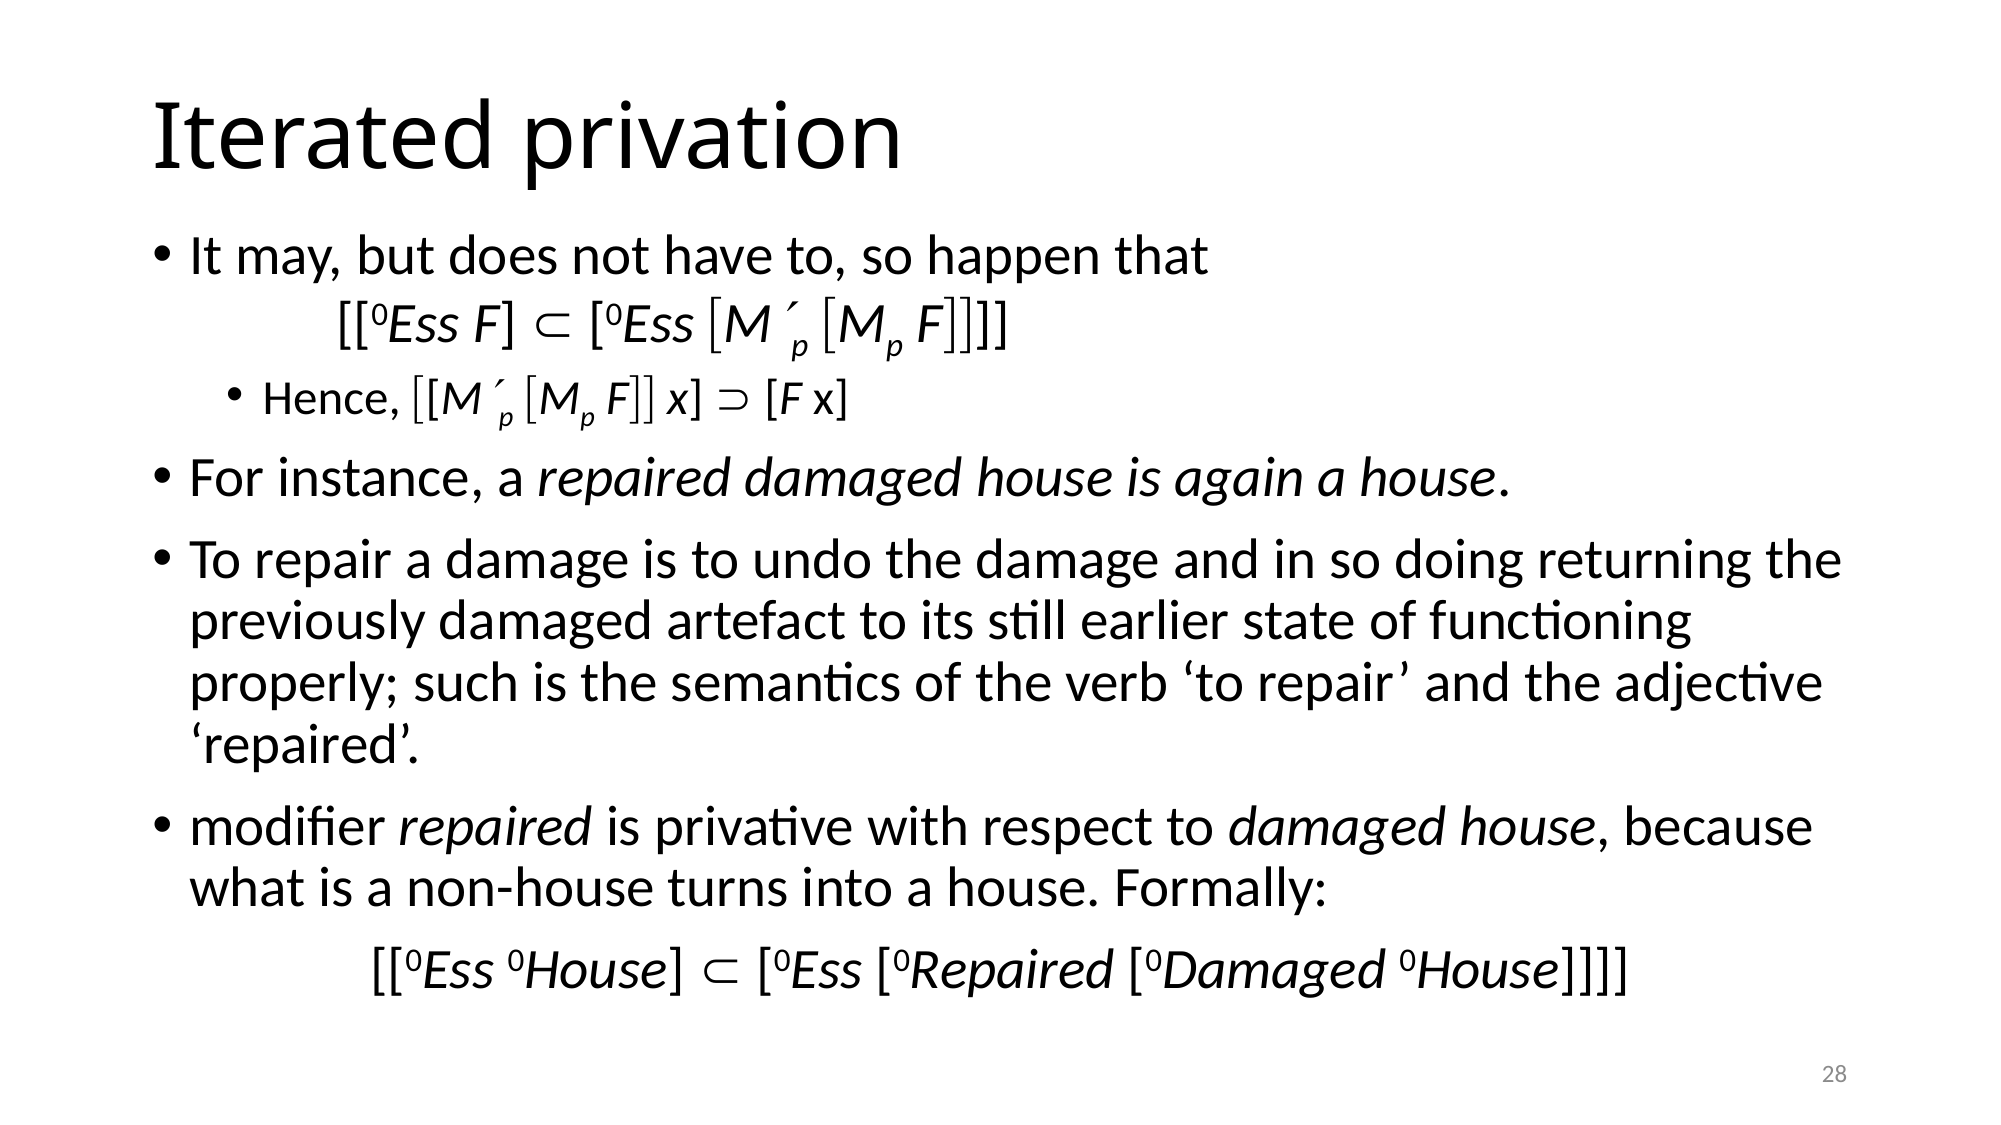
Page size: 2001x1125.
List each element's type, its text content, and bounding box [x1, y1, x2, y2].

list It may, but does not have to, so happen that [[0Ess F]  [0Ess Mp Mp F]] Hence, [Mp Mp F x]  [F x] For instance, a repaired damaged house is again a house. To repair a damage is to undo the damage and in so doing returning the previously damaged artefact to its still earlier state of functioning properly; such is the semantics of the verb ‘to repair’ and the adjective ‘repaired’. modifier repaired is privative with respect to damaged house, because what is a non-house turns into a house. Formally: [[0Ess 0House]  [0Ess [0Repaired [0Damaged 0House]]]] [137, 217, 1863, 1014]
title Iterated privation [137, 59, 1863, 217]
slide_number 28 [1412, 1042, 1863, 1103]
